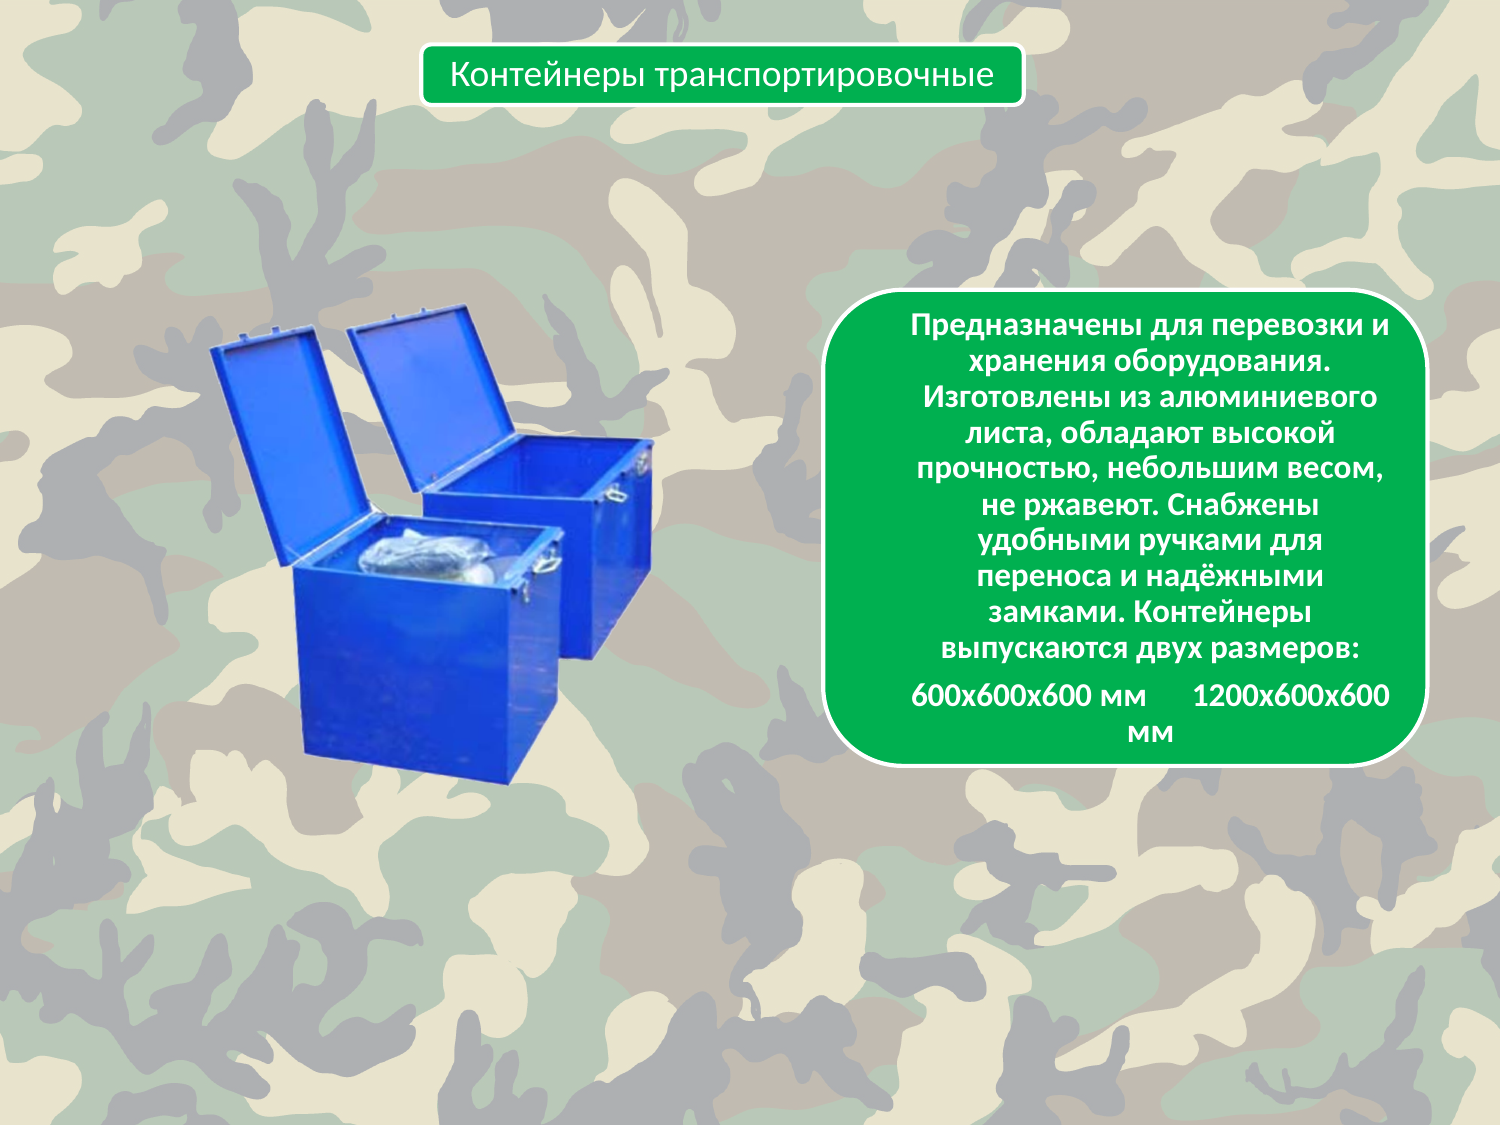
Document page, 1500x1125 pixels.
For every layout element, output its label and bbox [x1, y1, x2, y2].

text_box [421, 44, 1024, 106]
picture [177, 286, 670, 794]
text_box [822, 289, 1428, 910]
